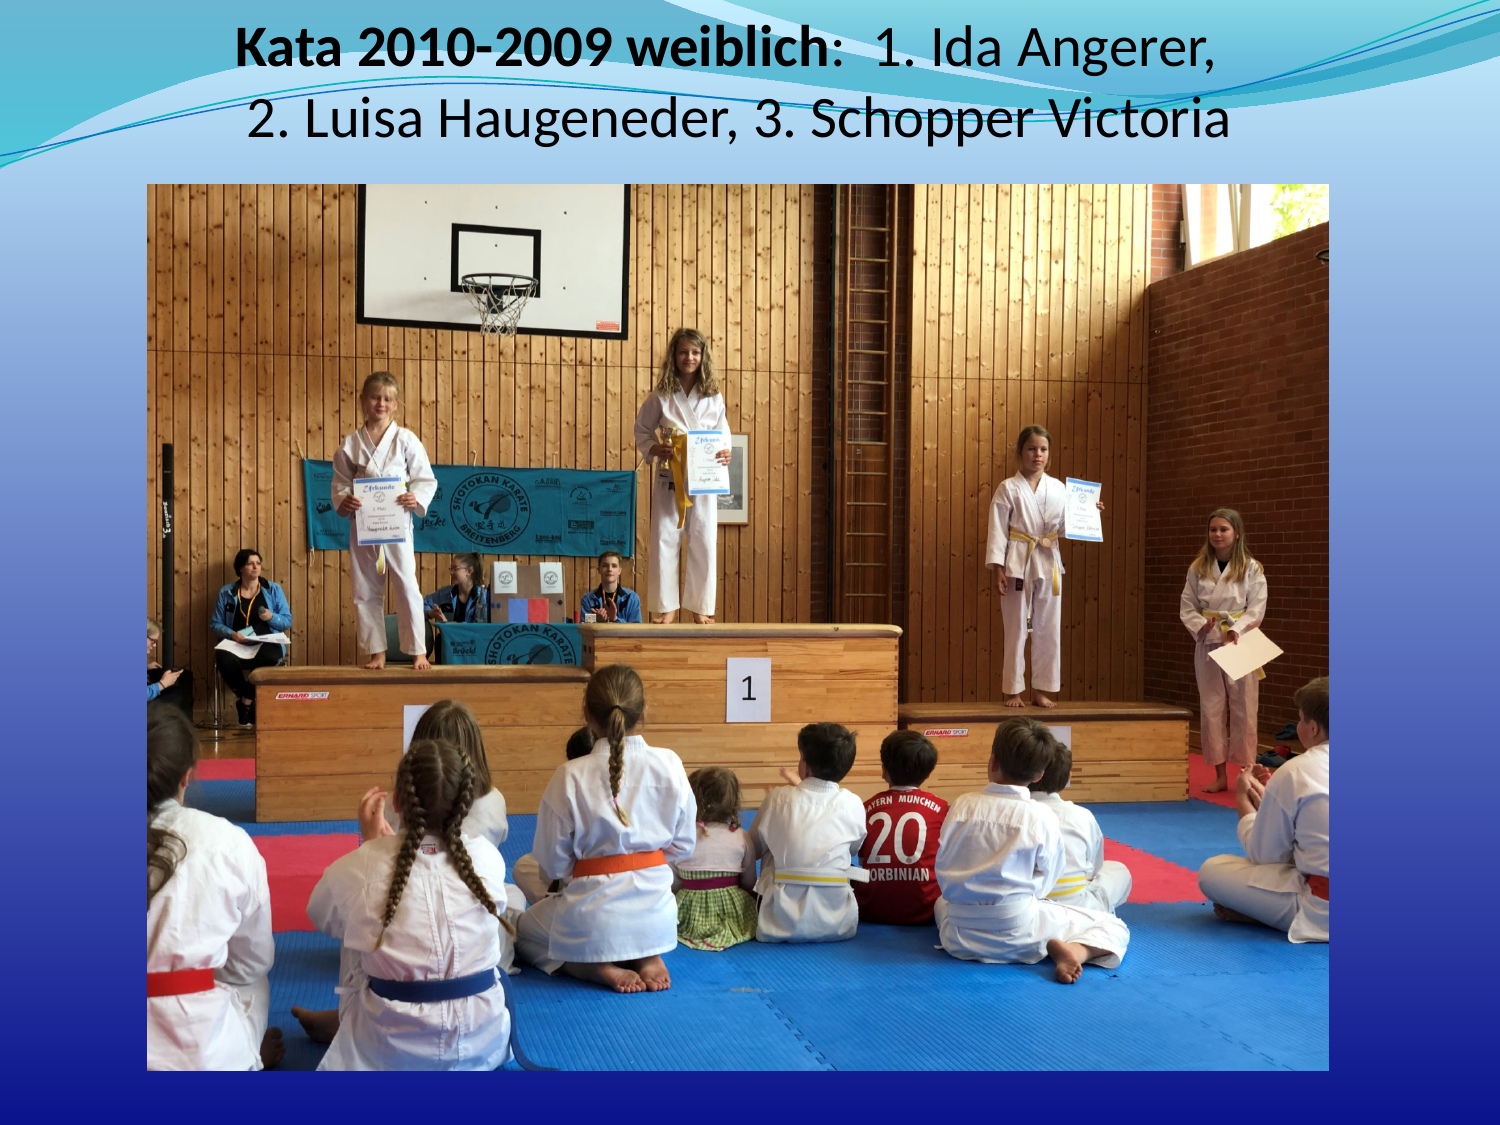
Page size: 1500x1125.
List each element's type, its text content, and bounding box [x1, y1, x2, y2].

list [147, 184, 1329, 1071]
title Kata 2010-2009 weiblich: 1. Ida Angerer, 2. Luisa Haugeneder, 3. Schopper Victoria [64, 0, 1415, 149]
